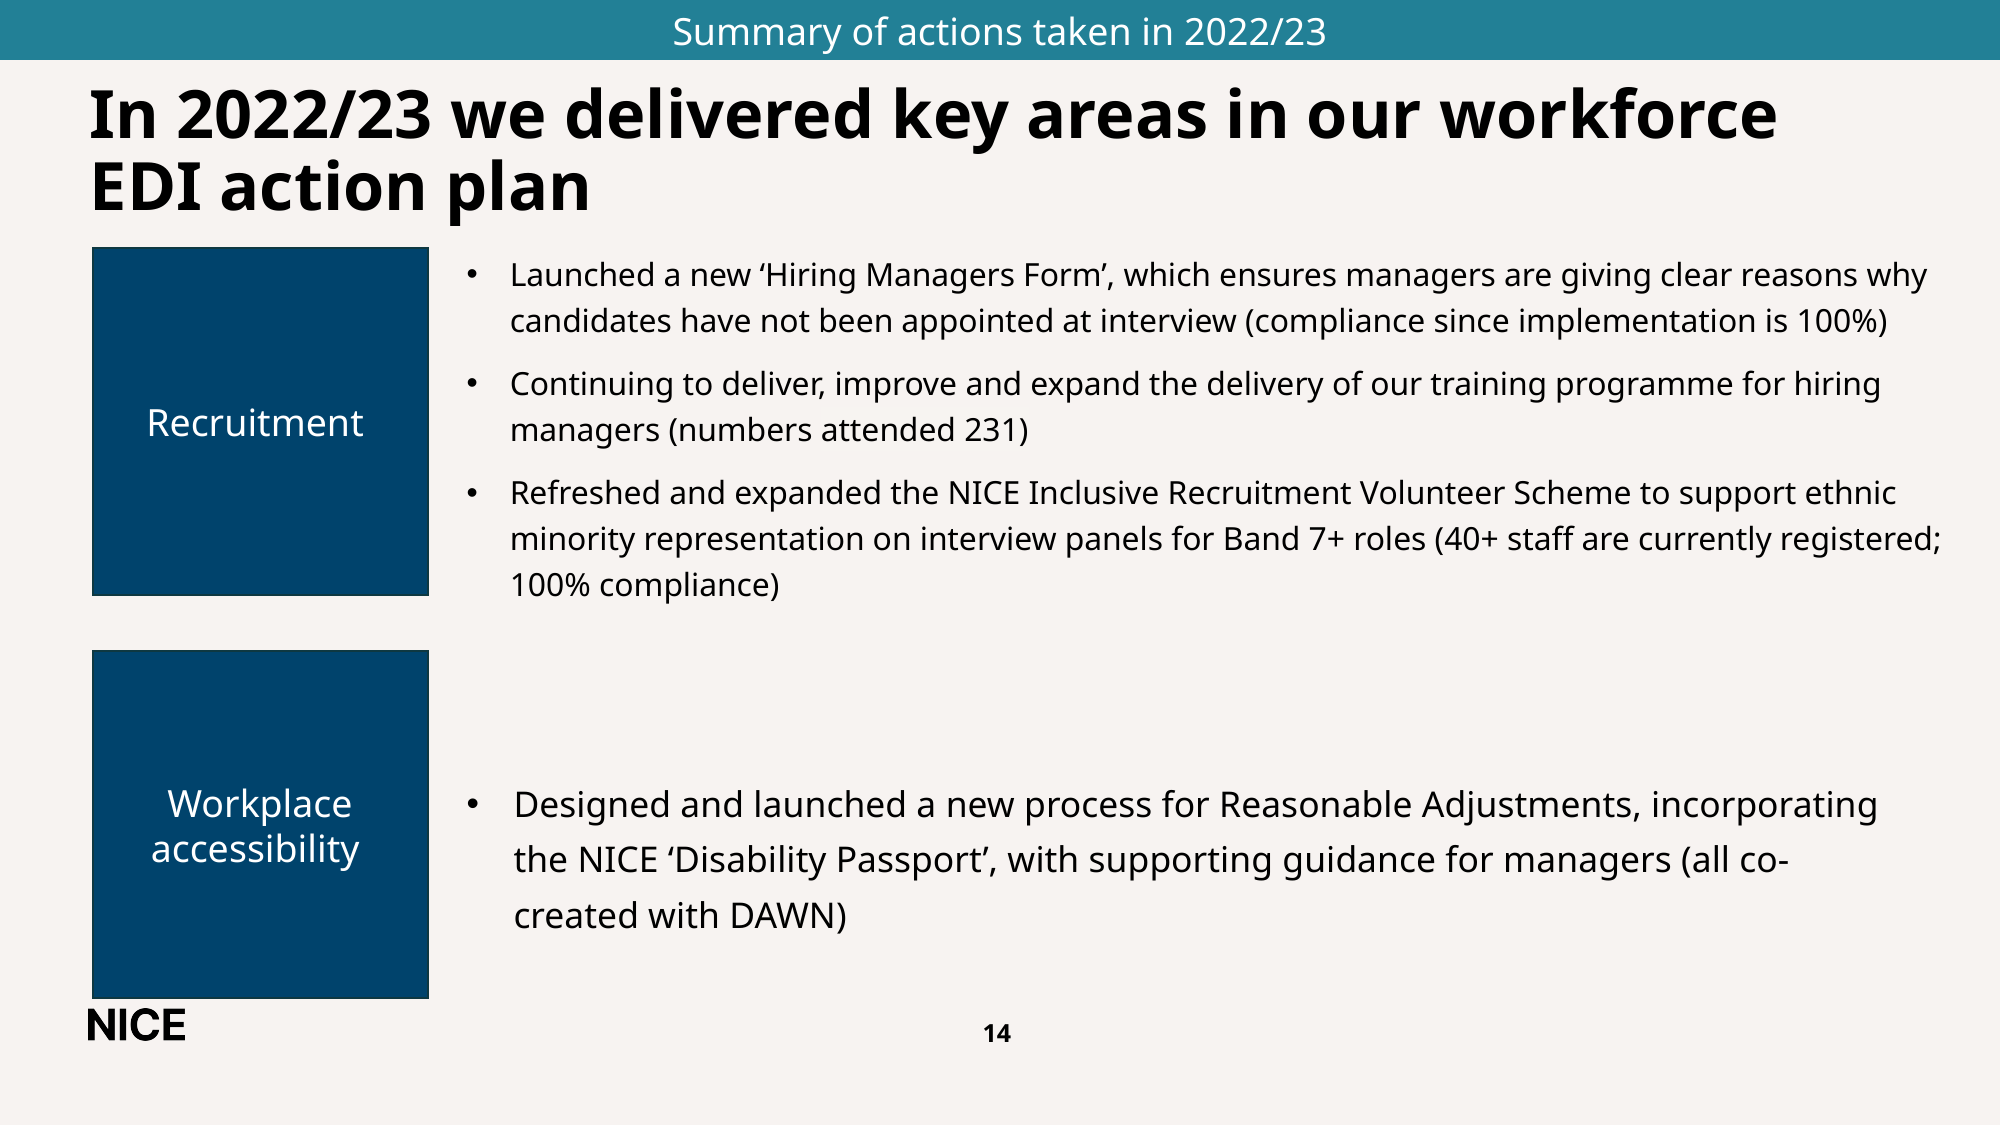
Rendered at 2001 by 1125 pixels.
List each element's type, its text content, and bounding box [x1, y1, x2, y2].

picture [88, 1008, 185, 1041]
text_box Designed and launched a new process for Reasonable Adjustments, incorporating the NICE ‘Disability Passport’, with supporting guidance for managers (all co-created with DAWN) [451, 761, 1916, 978]
text_box Workplace accessibility [92, 650, 429, 999]
text_box Recruitment [92, 247, 429, 596]
text_box Summary of actions taken in 2022/23 [0, 0, 2000, 61]
list Launched a new ‘Hiring Managers Form’, which ensures managers are giving clear reasons why candidates have not been appointed at interview (compliance since implementation is 100%) Continuing to deliver, improve and expand the delivery of our training programme for hiring managers (numbers attended 231) Refreshed and expanded the NICE Inclusive Recruitment Volunteer Scheme to support ethnic minority representation on interview panels for Band 7+ roles (40+ staff are currently registered; 100% compliance) [451, 239, 1984, 643]
title In 2022/23 we delivered key areas in our workforce EDI action plan [74, 73, 1892, 264]
